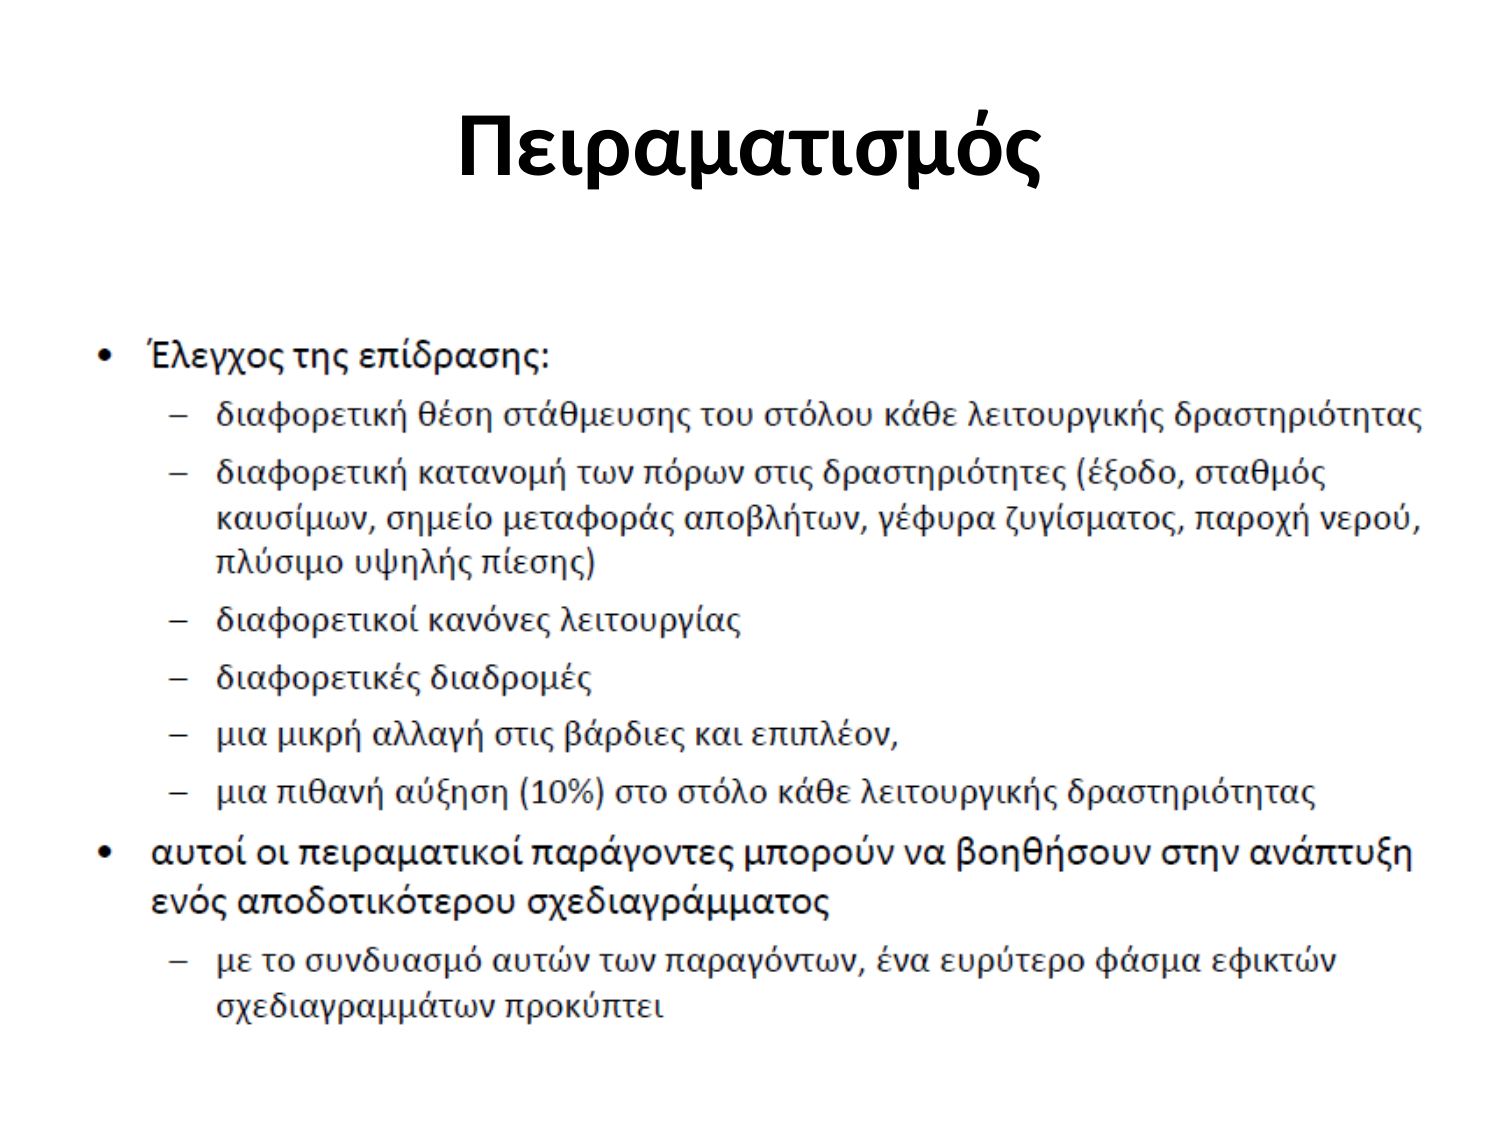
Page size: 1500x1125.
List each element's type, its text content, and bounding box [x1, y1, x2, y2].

title Πειραματισμός [75, 45, 1425, 233]
picture [88, 312, 1441, 1047]
